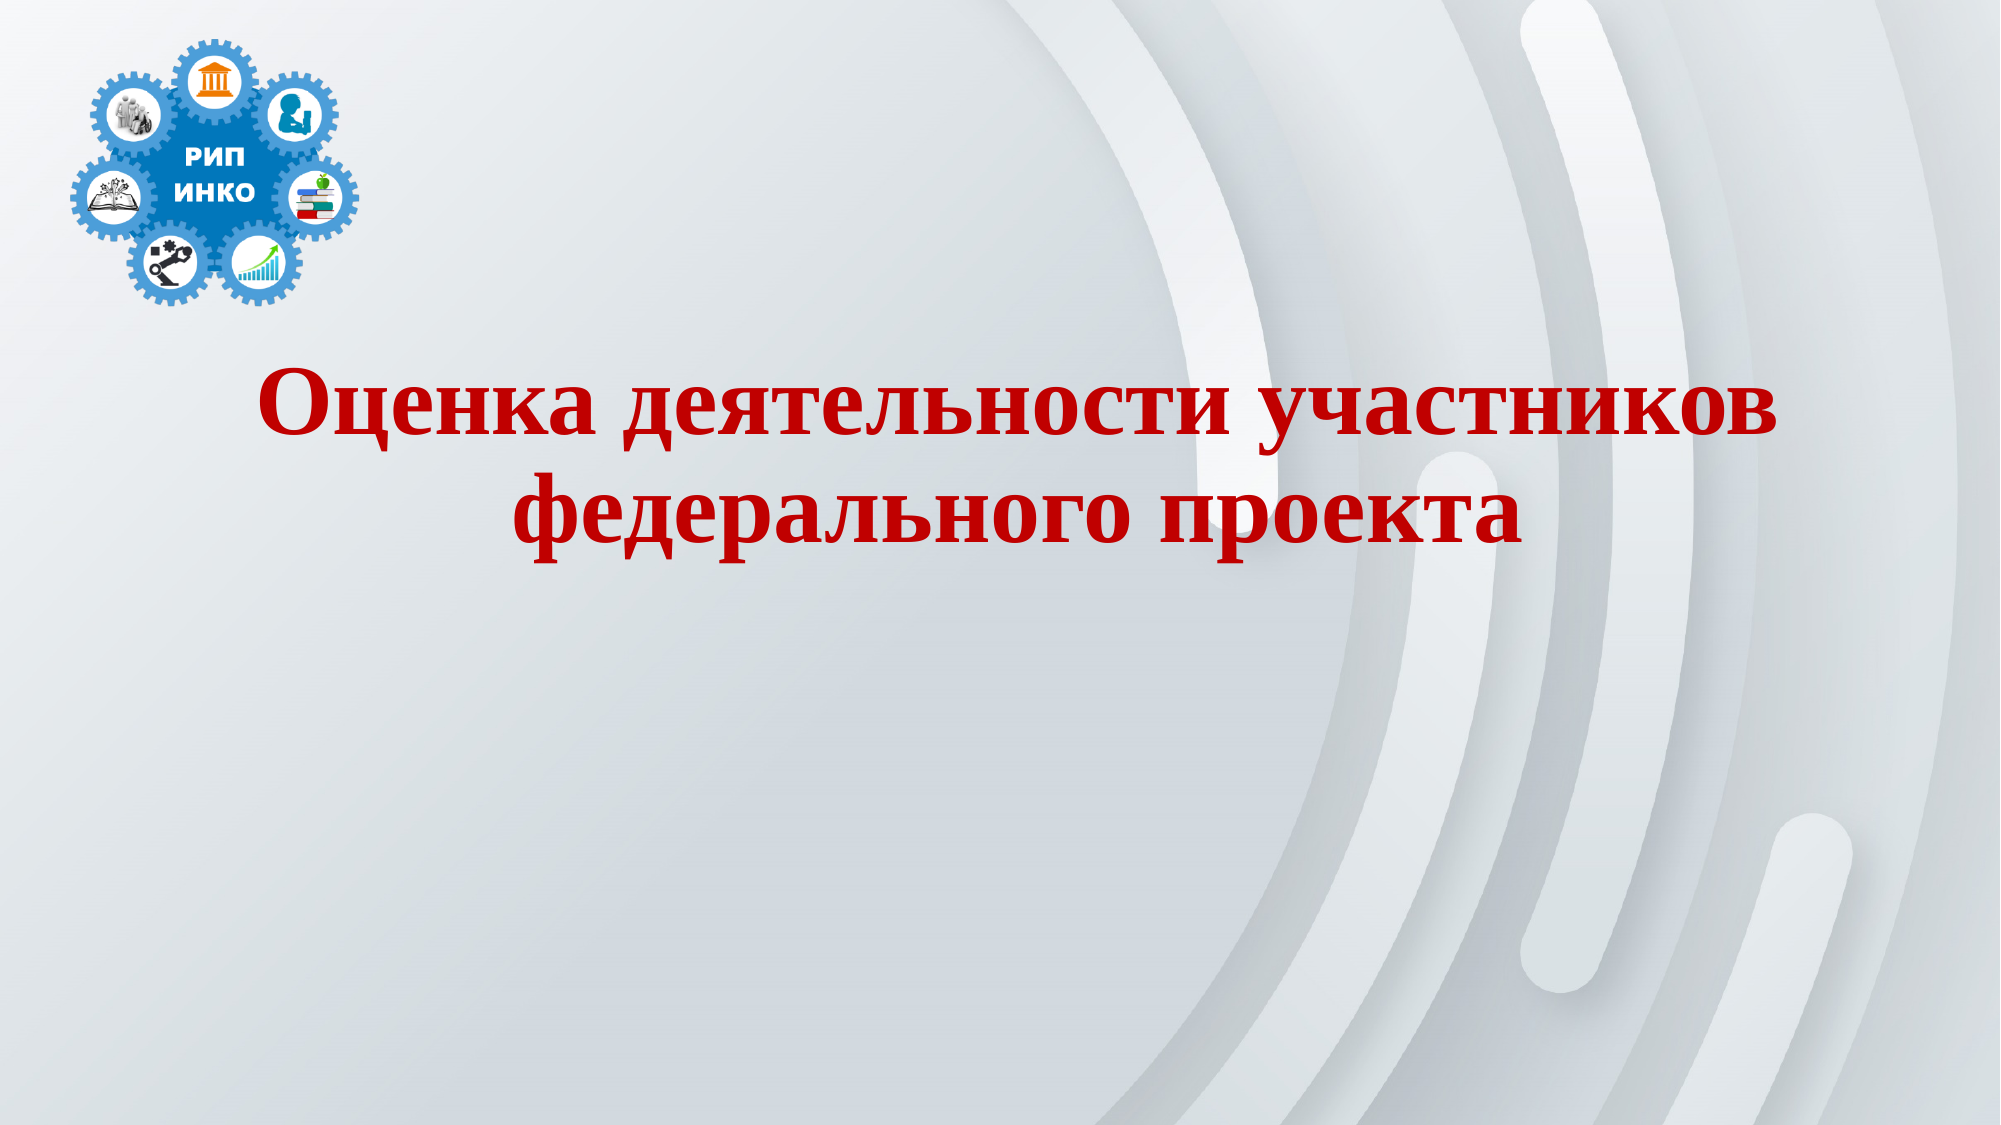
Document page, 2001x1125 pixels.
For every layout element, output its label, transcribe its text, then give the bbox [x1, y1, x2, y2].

title Оценка деятельности участников федерального проекта [68, 327, 1968, 572]
picture [0, 0, 2000, 1125]
